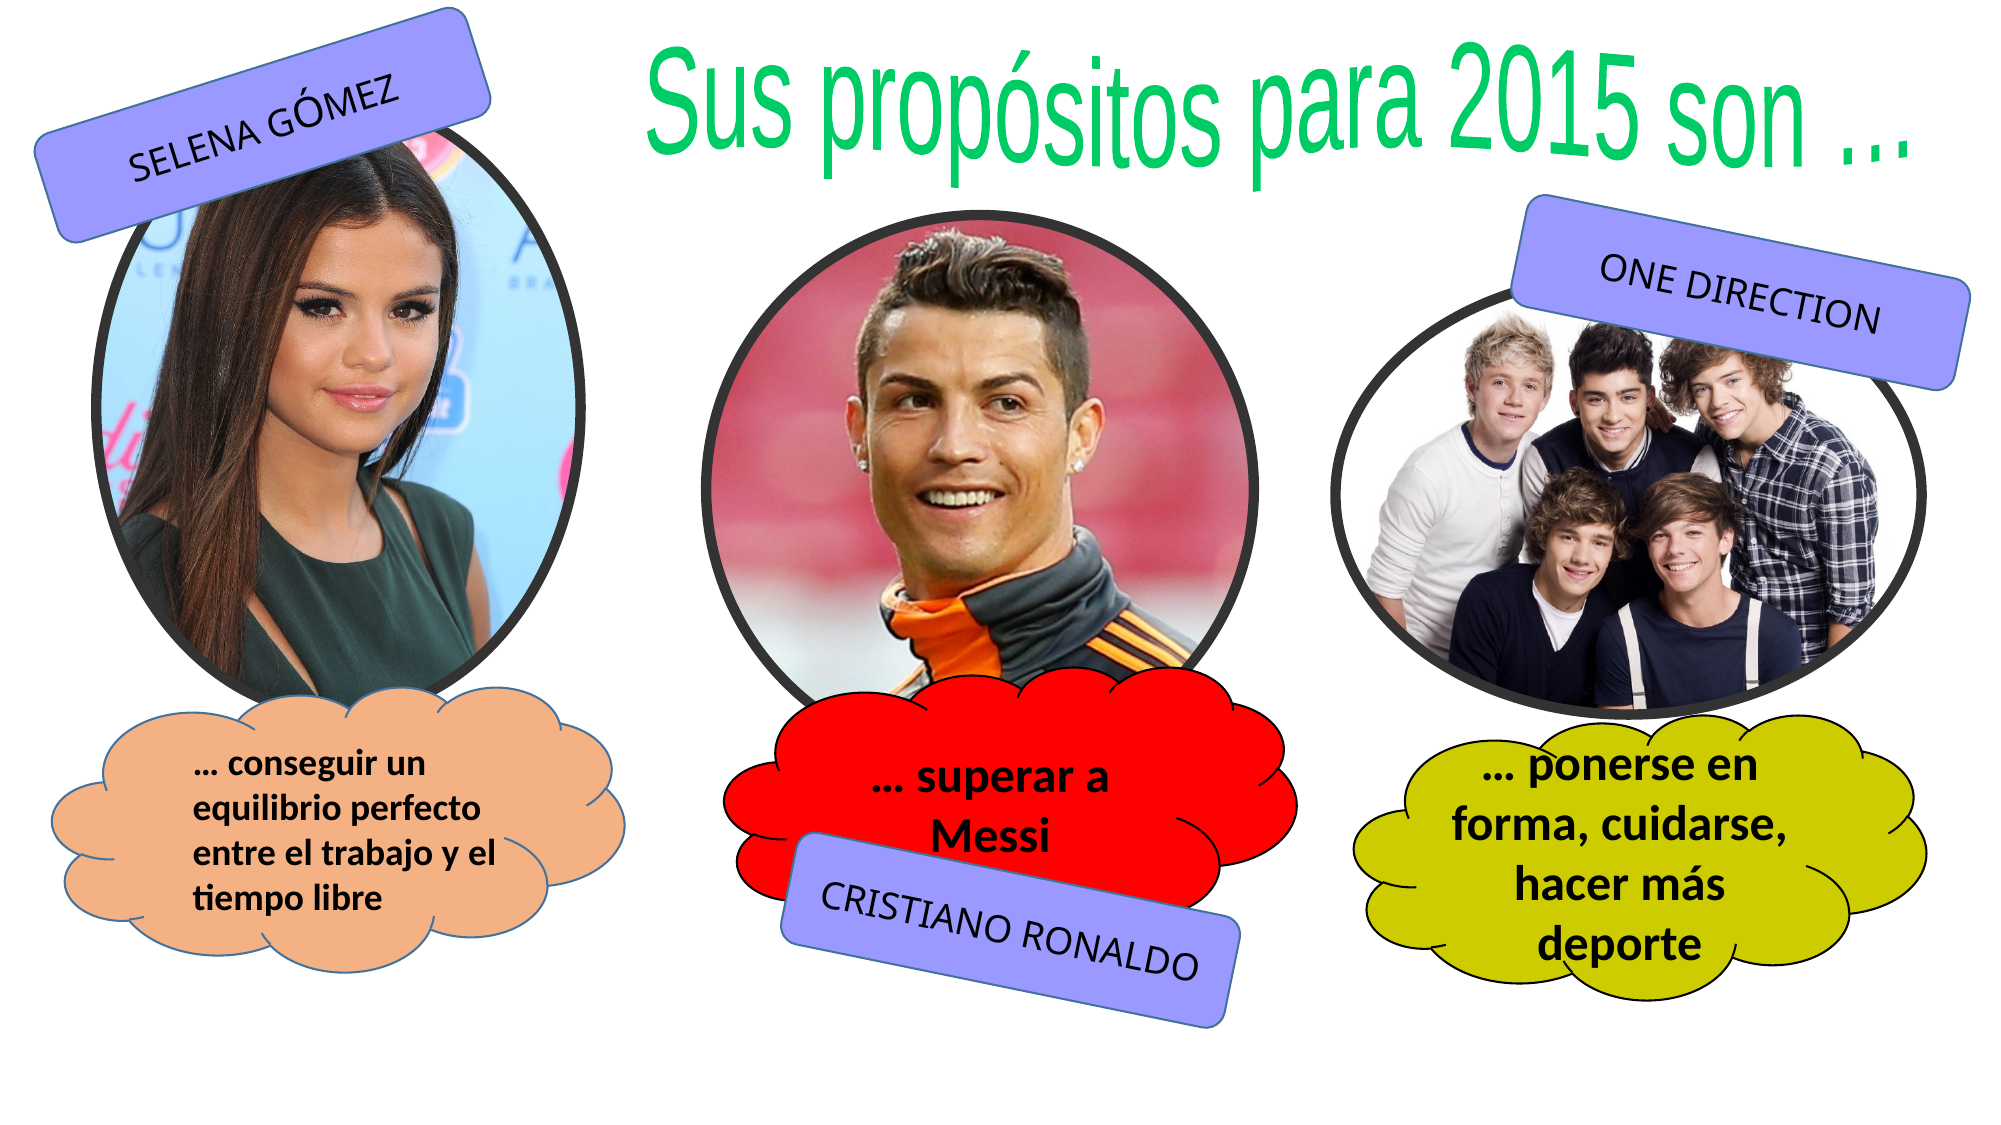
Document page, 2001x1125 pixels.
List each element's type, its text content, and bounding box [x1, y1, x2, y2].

text_box ONE DIRECTION [1512, 194, 1972, 392]
text_box CRISTIANO RONALDO [779, 831, 1242, 1029]
text_box … conseguir un equilibrio perfecto entre el trabajo y el tiempo libre [177, 730, 581, 926]
picture [1335, 274, 1922, 715]
text_box SELENA GÓMEZ [33, 116, 96, 244]
text_box [50, 715, 626, 974]
text_box … ponerse en forma, cuidarse, hacer más deporte [1352, 715, 1928, 1002]
picture [96, 100, 581, 715]
picture [706, 215, 1254, 763]
text_box … superar a Messi [722, 709, 1298, 908]
text_box SELENA GÓMEZ [149, 6, 492, 100]
